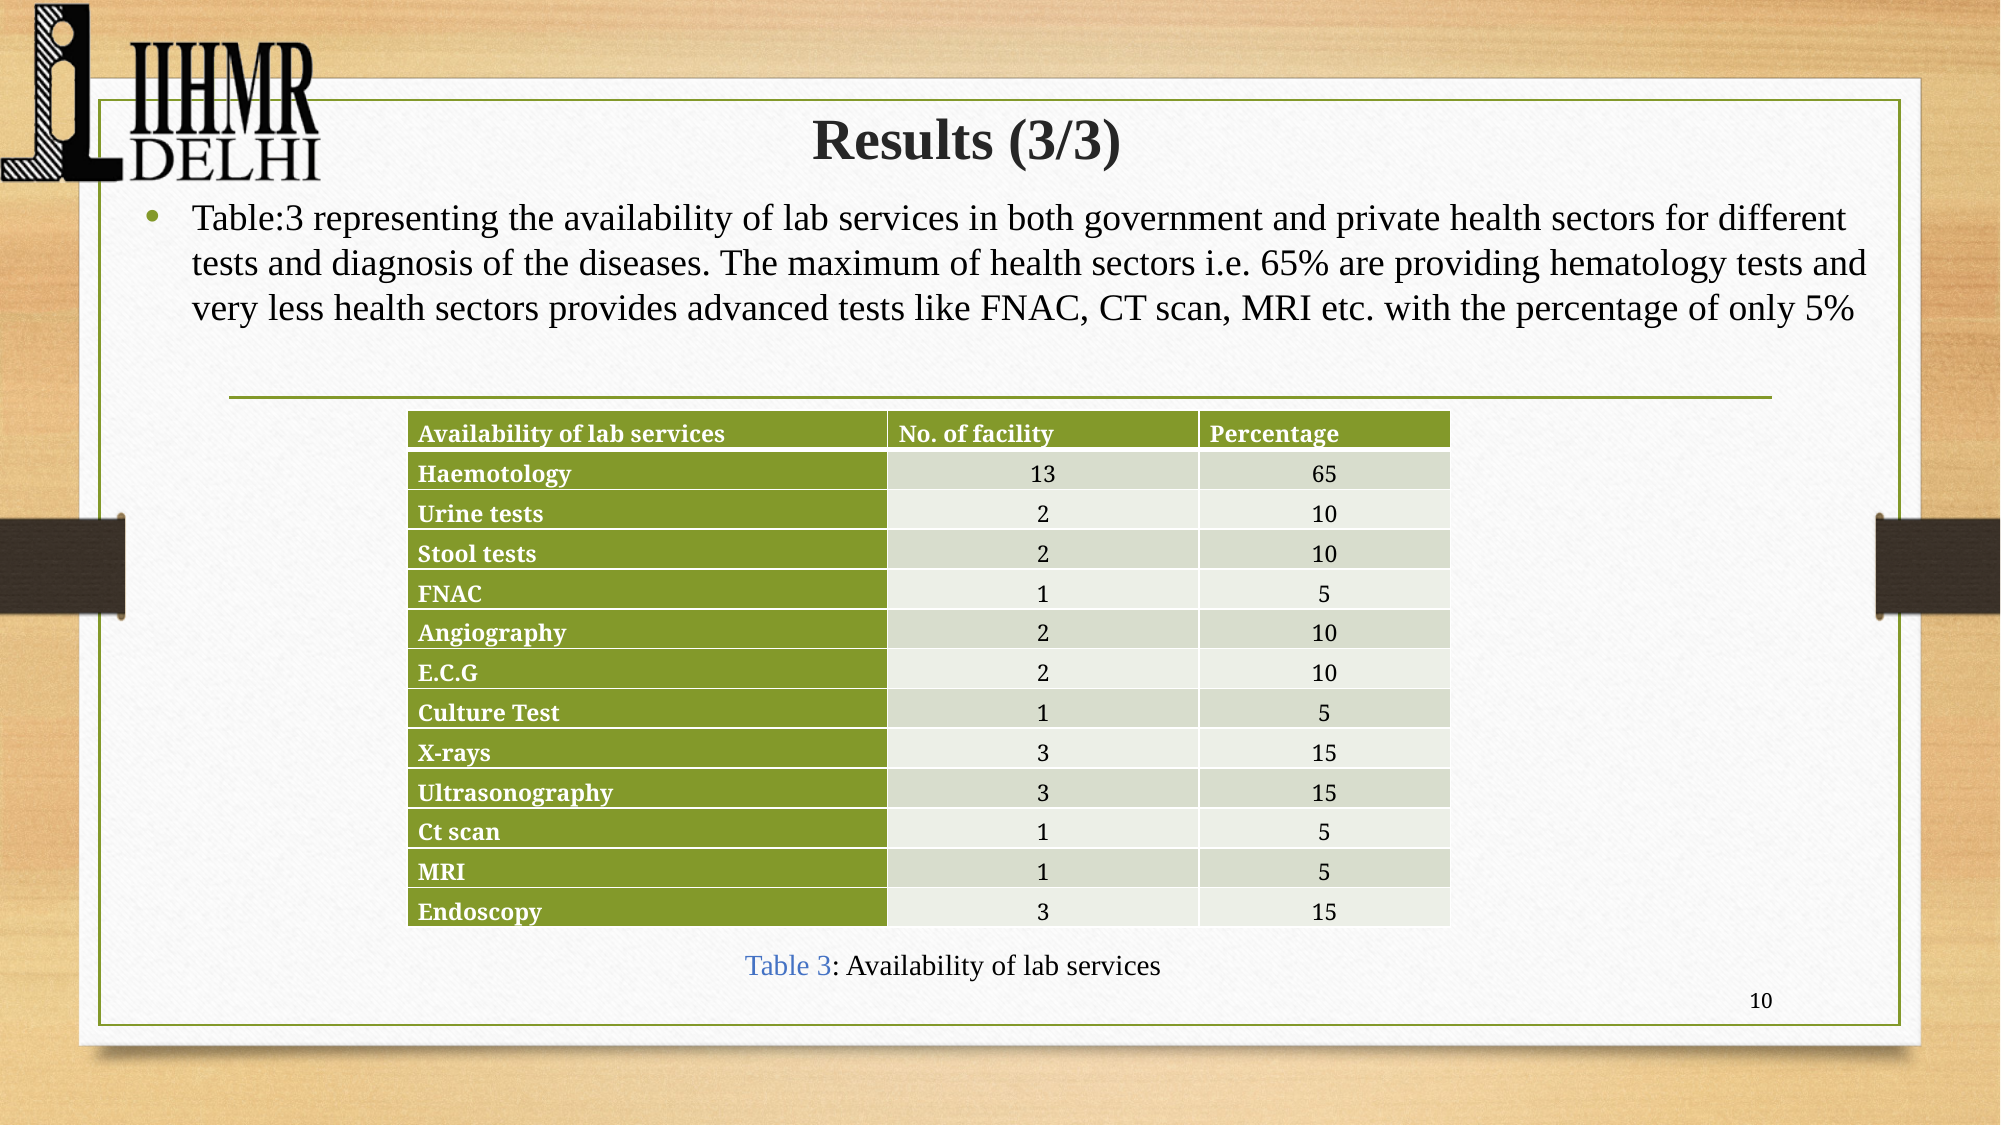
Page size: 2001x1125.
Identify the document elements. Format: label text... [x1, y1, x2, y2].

table_cell 3 [888, 888, 1198, 926]
table_cell Haemotology [408, 452, 887, 489]
table_cell FNAC [408, 570, 887, 608]
table_cell Ct scan [408, 809, 887, 847]
table_cell 1 [888, 809, 1198, 847]
table_cell 2 [888, 649, 1198, 688]
table_cell 3 [888, 729, 1198, 767]
text_box Table 3: Availability of lab services [532, 938, 1177, 989]
table_cell 10 [1200, 490, 1450, 528]
table_cell Stool tests [408, 530, 887, 568]
table_cell X-rays [408, 729, 887, 767]
table_cell 5 [1200, 849, 1450, 887]
list Table:3 representing the availability of lab services in both government and private health sectors for different tests and diagnosis of the diseases. The maximum of health sectors i.e. 65% are providing hematology tests and very less health sectors provides advanced tests like FNAC, CT scan, MRI etc. with the percentage of only 5% [129, 185, 1910, 1019]
table_cell Culture Test [408, 689, 887, 727]
table_header Percentage [1200, 411, 1450, 447]
table_cell 10 [1200, 649, 1450, 688]
table_cell 5 [1200, 570, 1450, 608]
table_cell Ultrasonography [408, 769, 887, 807]
table_cell Urine tests [408, 490, 887, 528]
table_cell 5 [1200, 689, 1450, 727]
table_cell E.C.G [408, 649, 887, 688]
table_cell 15 [1200, 769, 1450, 807]
table_cell 10 [1200, 530, 1450, 568]
table_header No. of facility [888, 411, 1198, 447]
table_cell 2 [888, 490, 1198, 528]
table_cell 65 [1200, 452, 1450, 489]
table_cell 10 [1200, 610, 1450, 648]
table_cell MRI [408, 849, 887, 887]
table_cell Endoscopy [408, 888, 887, 926]
picture [0, 0, 2001, 1125]
table_cell 1 [888, 849, 1198, 887]
table_cell 2 [888, 610, 1198, 648]
slide_number 10 [1698, 979, 1788, 1025]
table_cell 5 [1200, 809, 1450, 847]
table_cell 1 [888, 570, 1198, 608]
table_cell 3 [888, 769, 1198, 807]
table_cell 1 [888, 689, 1198, 727]
table_cell 2 [888, 530, 1198, 568]
table_cell 13 [888, 452, 1198, 489]
table_cell 15 [1200, 729, 1450, 767]
table_cell 15 [1200, 888, 1450, 926]
table_cell Angiography [408, 610, 887, 648]
table_header Availability of lab services [408, 411, 887, 447]
title Results (3/3) [341, 92, 1755, 180]
